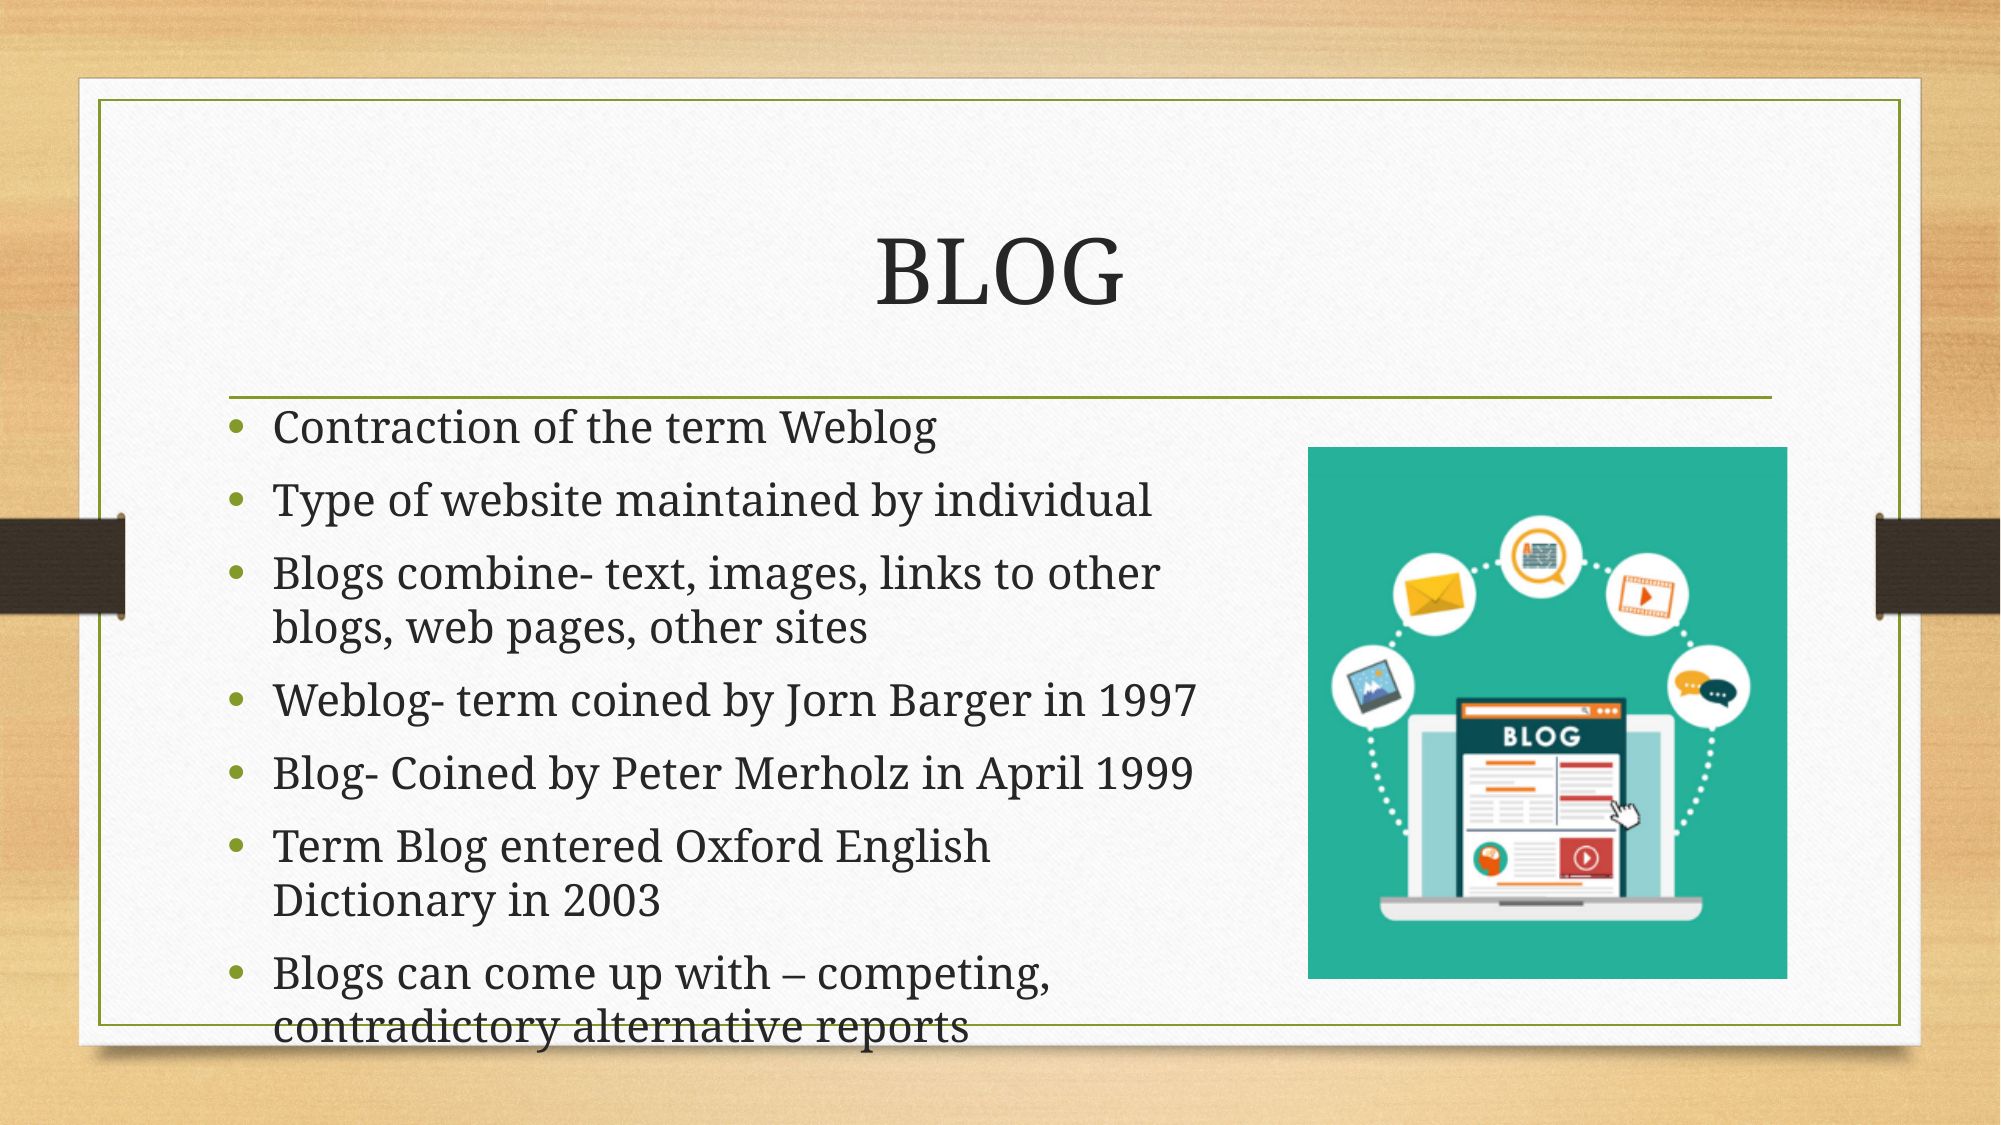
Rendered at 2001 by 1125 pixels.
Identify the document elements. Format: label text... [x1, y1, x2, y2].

picture [0, 0, 2001, 1125]
list Contraction of the term Weblog Type of website maintained by individual Blogs combine- text, images, links to other blogs, web pages, other sites Weblog- term coined by Jorn Barger in 1997 Blog- Coined by Peter Merholz in April 1999 Term Blog entered Oxford English Dictionary in 2003 Blogs can come up with – competing, contradictory alternative reports [212, 391, 1242, 1072]
title BLOG [212, 161, 1788, 375]
